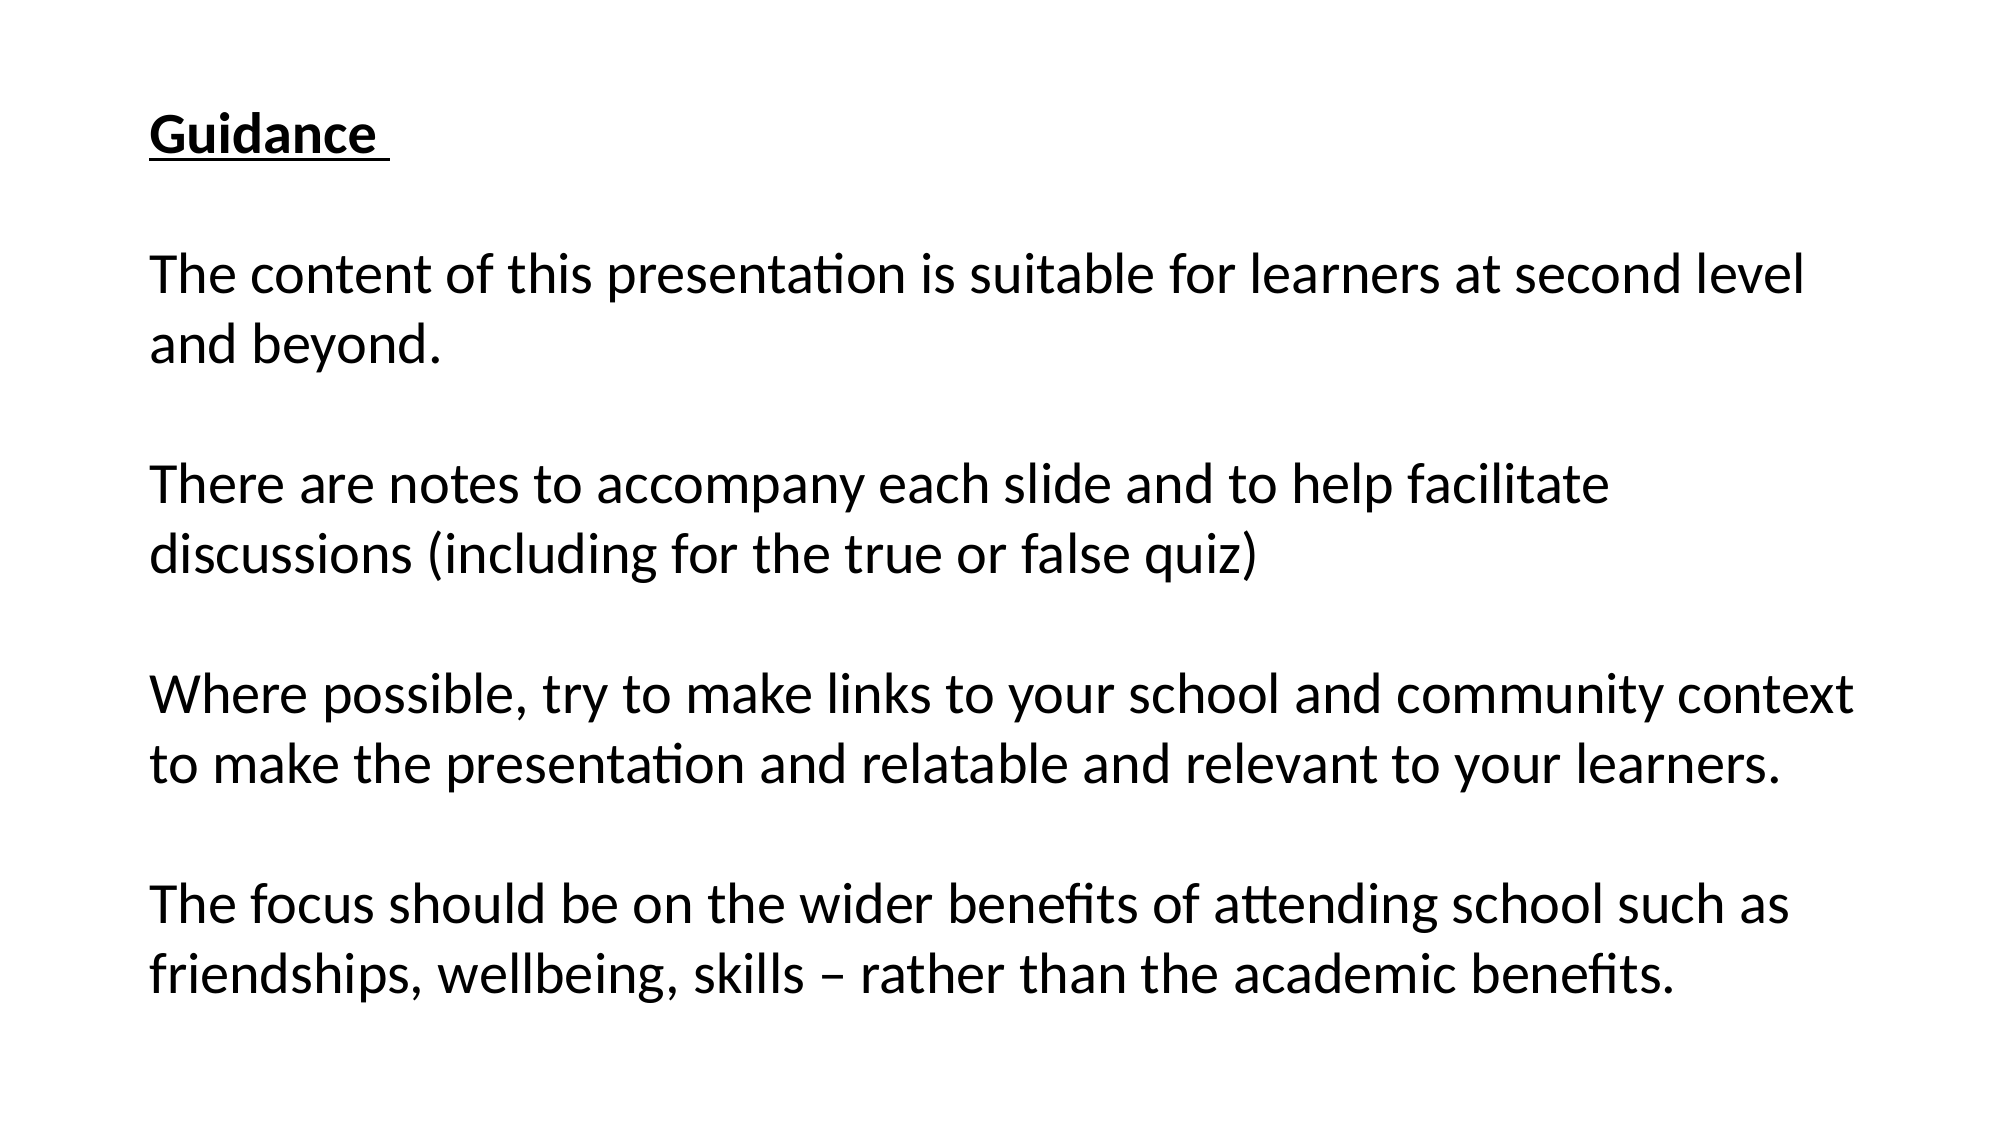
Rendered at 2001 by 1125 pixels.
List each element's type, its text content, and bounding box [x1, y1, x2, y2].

text_box Guidance The content of this presentation is suitable for learners at second level and beyond. There are notes to accompany each slide and to help facilitate discussions (including for the true or false quiz) Where possible, try to make links to your school and community context to make the presentation and relatable and relevant to your learners. The focus should be on the wider benefits of attending school such as friendships, wellbeing, skills – rather than the academic benefits. [134, 88, 1882, 1058]
